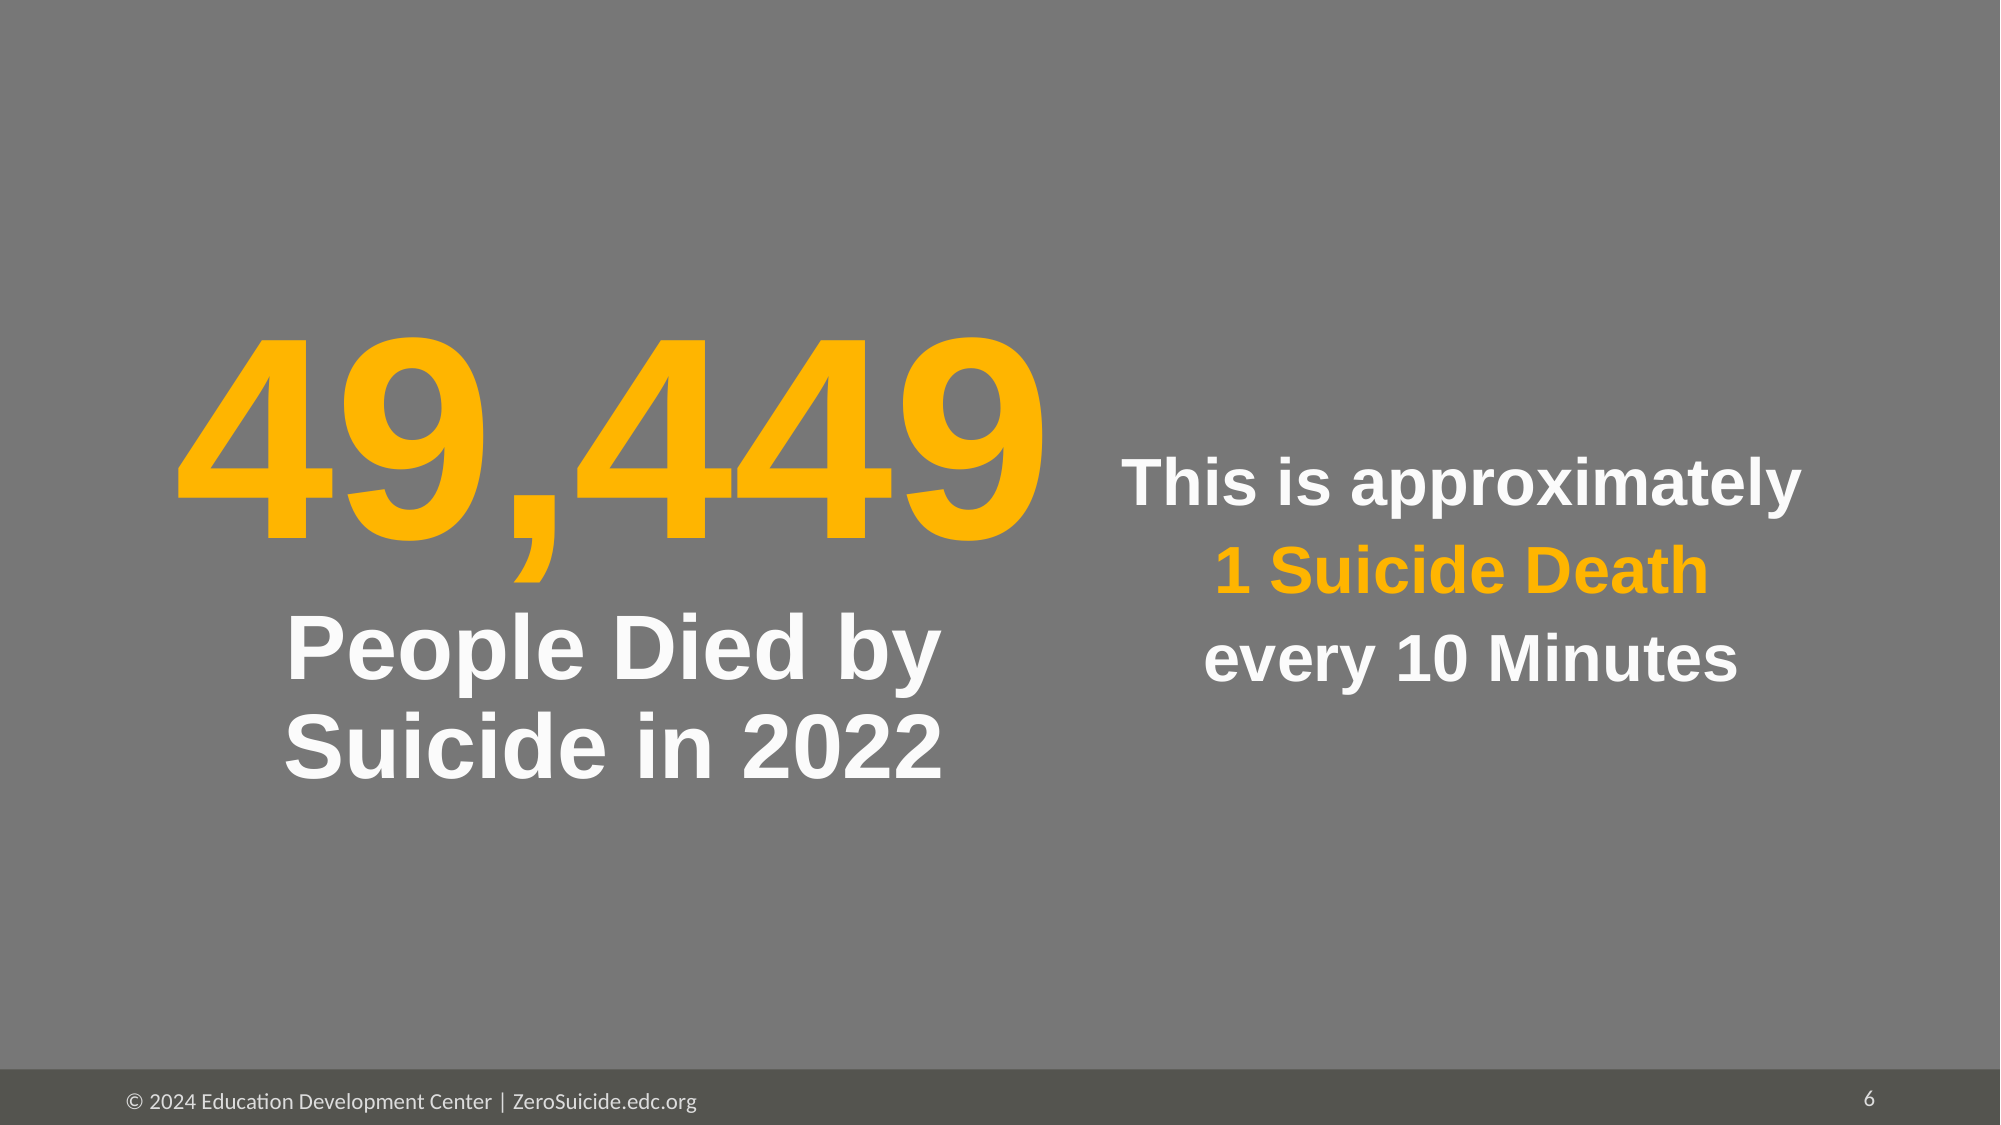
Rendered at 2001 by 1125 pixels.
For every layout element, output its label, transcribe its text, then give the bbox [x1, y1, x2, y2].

list This is approximately 1 Suicide Death every 10 Minutes [1081, 282, 1862, 843]
slide_number 6 [1440, 1067, 1890, 1125]
title 49,449 People Died by Suicide in 2022 [147, 282, 1081, 843]
footer © 2024 Education Development Center | ZeroSuicide.edc.org [110, 1072, 1119, 1125]
